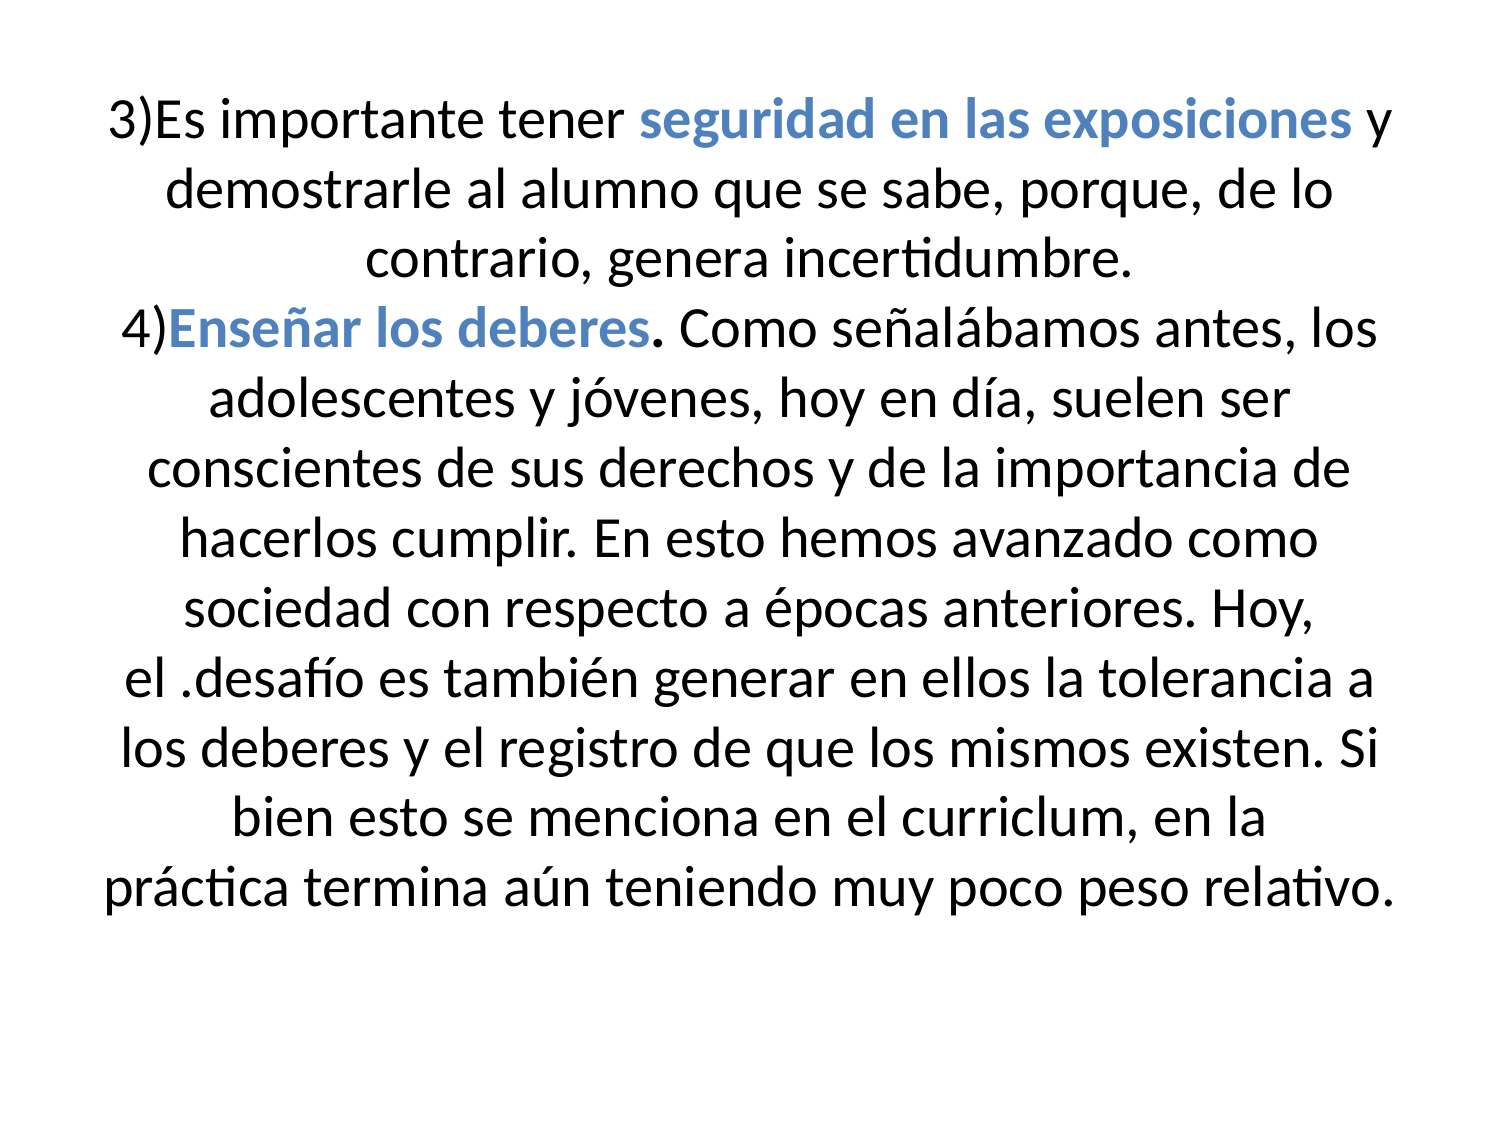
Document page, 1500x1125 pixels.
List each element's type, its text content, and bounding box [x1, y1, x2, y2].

title 3)Es importante tener seguridad en las exposiciones y demostrarle al alumno que se sabe, porque, de lo contrario, genera incertidumbre. 4)Enseñar los deberes. Como señalábamos antes, los adolescentes y jóvenes, hoy en día, suelen ser conscientes de sus derechos y de la importancia de hacerlos cumplir. En esto hemos avanzado como sociedad con respecto a épocas anteriores. Hoy, el .desafío es también generar en ellos la tolerancia a los deberes y el registro de que los mismos existen. Si bien esto se menciona en el curriclum, en la práctica termina aún teniendo muy poco peso relativo. [75, 45, 1425, 1024]
